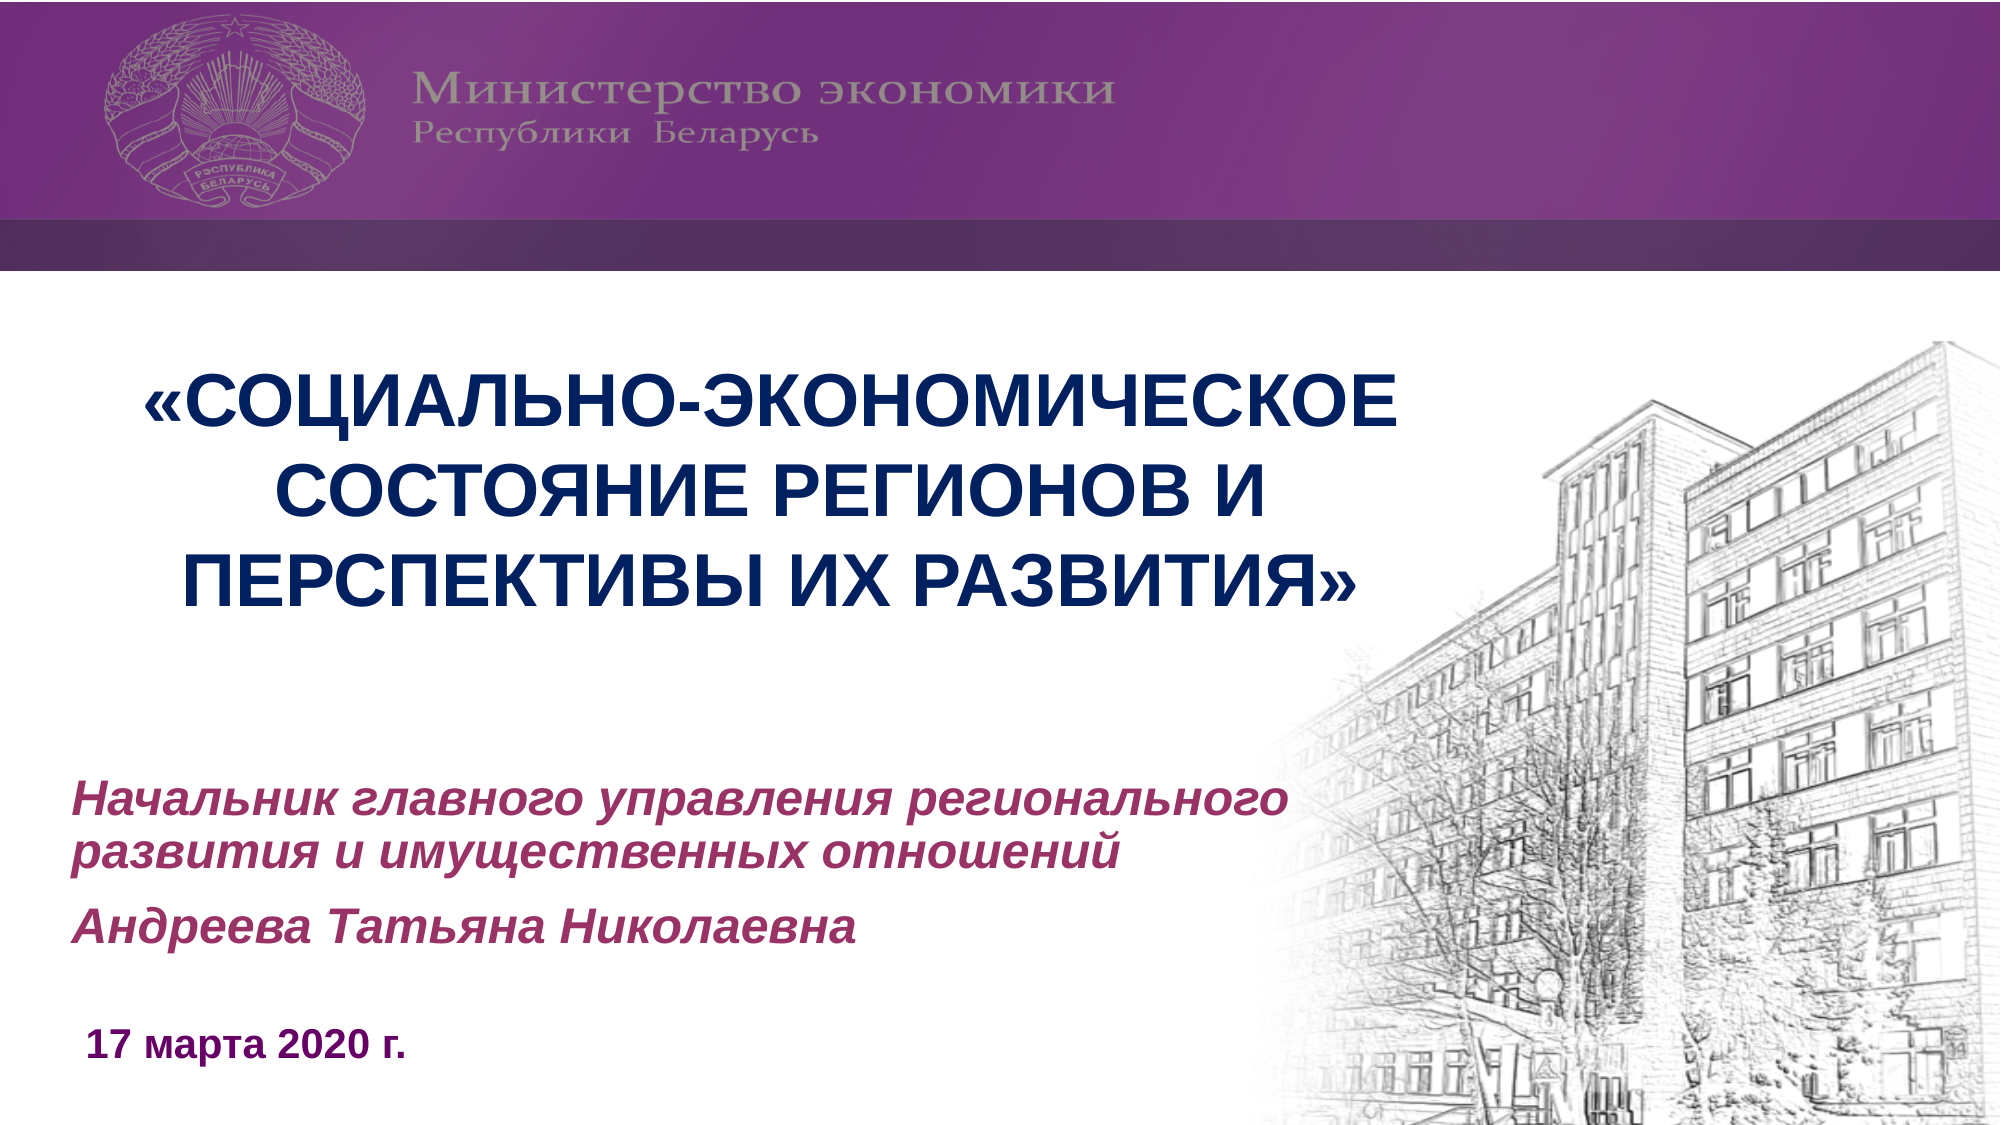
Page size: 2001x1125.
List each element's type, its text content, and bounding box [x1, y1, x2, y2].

picture [0, 2, 2000, 271]
subtitle Начальник главного управления регионального развития и имущественных отношений Андреева Татьяна Николаевна [56, 764, 1251, 988]
picture [1251, 341, 2000, 1125]
text_box 17 марта 2020 г. [70, 1009, 758, 1085]
title «Социально-экономическое состояние регионов и перспективы их развития» [27, 321, 1516, 630]
